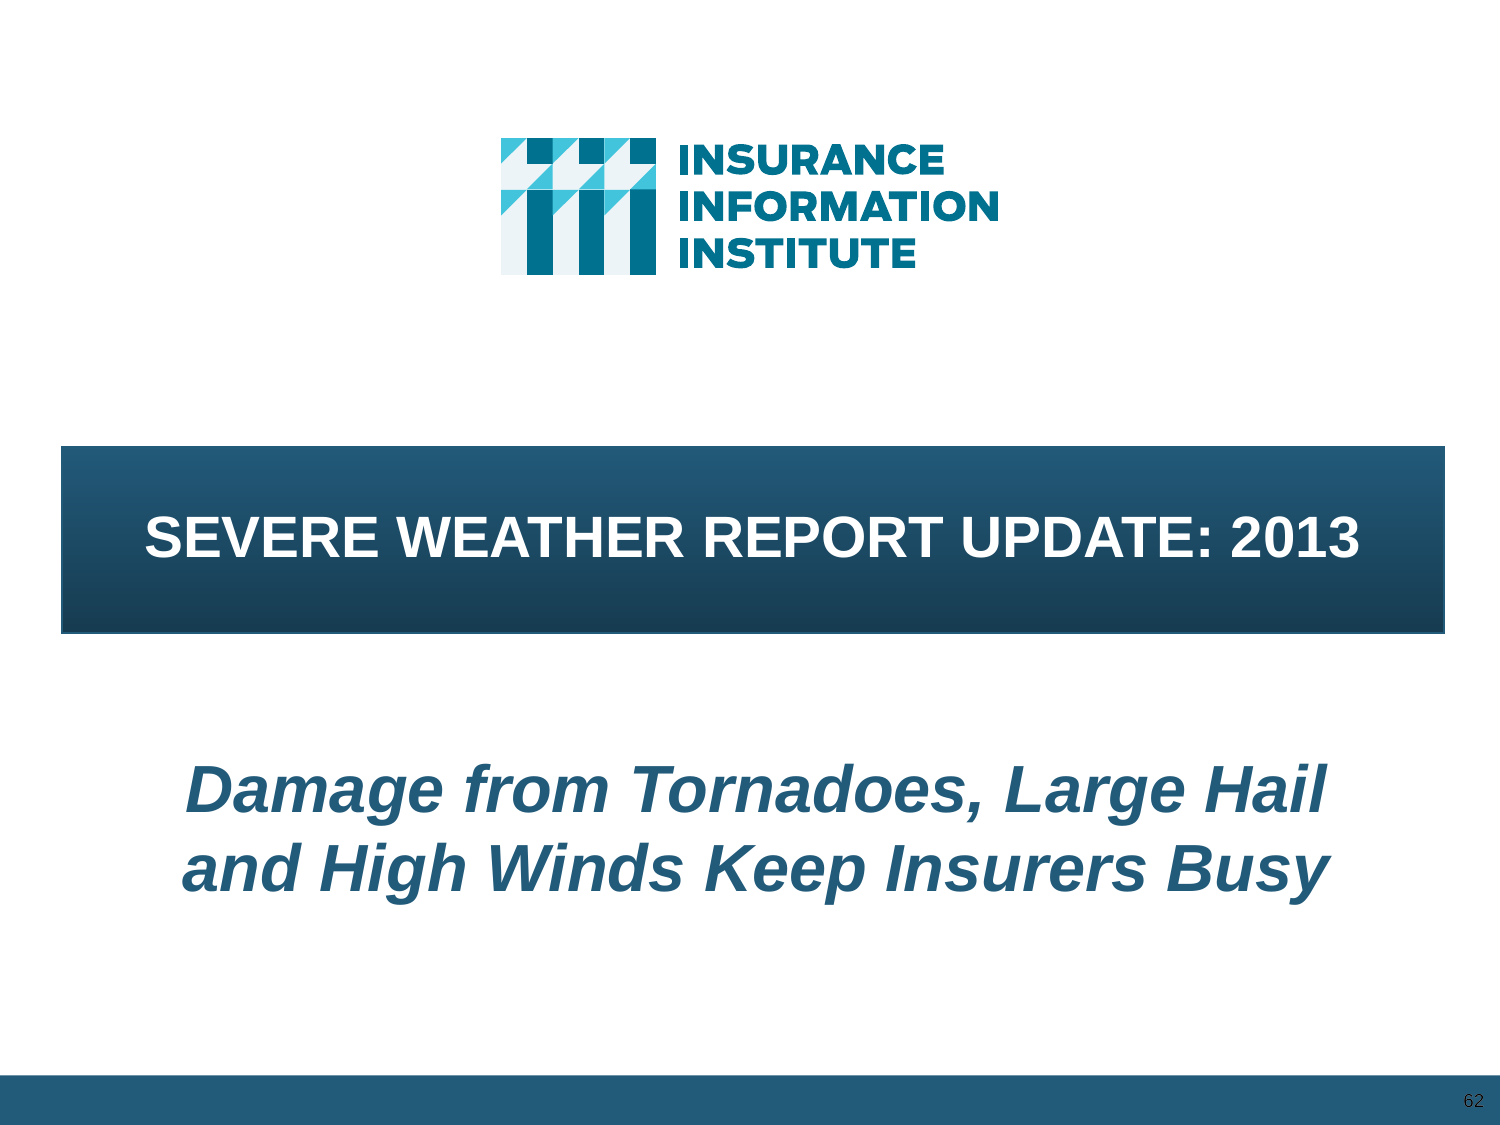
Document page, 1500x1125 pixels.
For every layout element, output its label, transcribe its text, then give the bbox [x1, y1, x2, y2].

text_box Damage from Tornadoes, Large Hail and High Winds Keep Insurers Busy [155, 737, 1358, 913]
text_box SEVERE WEATHER REPORT UPDATE: 2013 [61, 446, 1444, 633]
picture [500, 137, 998, 275]
slide_number 62 [1410, 1091, 1485, 1112]
text_box [0, 1075, 1500, 1125]
